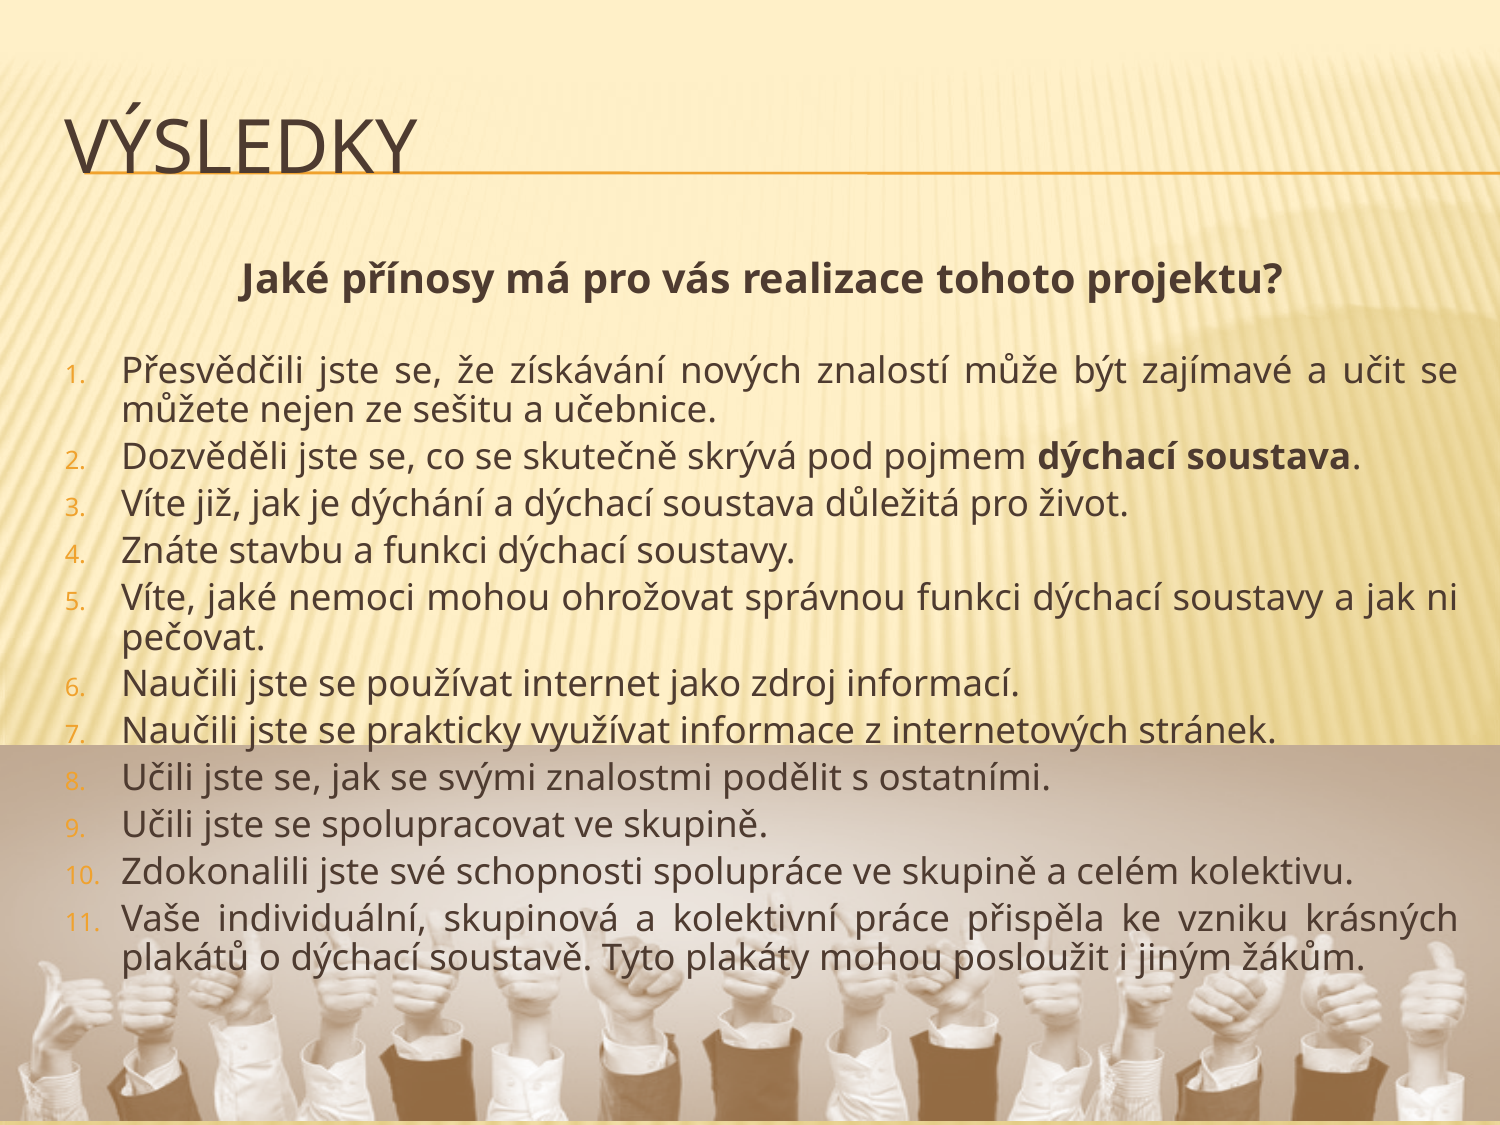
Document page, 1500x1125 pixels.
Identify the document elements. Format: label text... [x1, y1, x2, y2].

title VÝSLEDKY [50, 75, 1475, 213]
list Jaké přínosy má pro vás realizace tohoto projektu? Přesvědčili jste se, že získávání nových znalostí může být zajímavé a učit se můžete nejen ze sešitu a učebnice. Dozvěděli jste se, co se skutečně skrývá pod pojmem dýchací soustava. Víte již, jak je dýchání a dýchací soustava důležitá pro život. Znáte stavbu a funkci dýchací soustavy. Víte, jaké nemoci mohou ohrožovat správnou funkci dýchací soustavy a jak ni pečovat. Naučili jste se používat internet jako zdroj informací. Naučili jste se prakticky využívat informace z internetových stránek. Učili jste se, jak se svými znalostmi podělit s ostatními. Učili jste se spolupracovat ve skupině. Zdokonalili jste své schopnosti spolupráce ve skupině a celém kolektivu. Vaše individuální, skupinová a kolektivní práce přispěla ke vzniku krásných plakátů o dýchací soustavě. Tyto plakáty mohou posloužit i jiným žákům. [50, 254, 1475, 743]
picture [0, 744, 1500, 1121]
